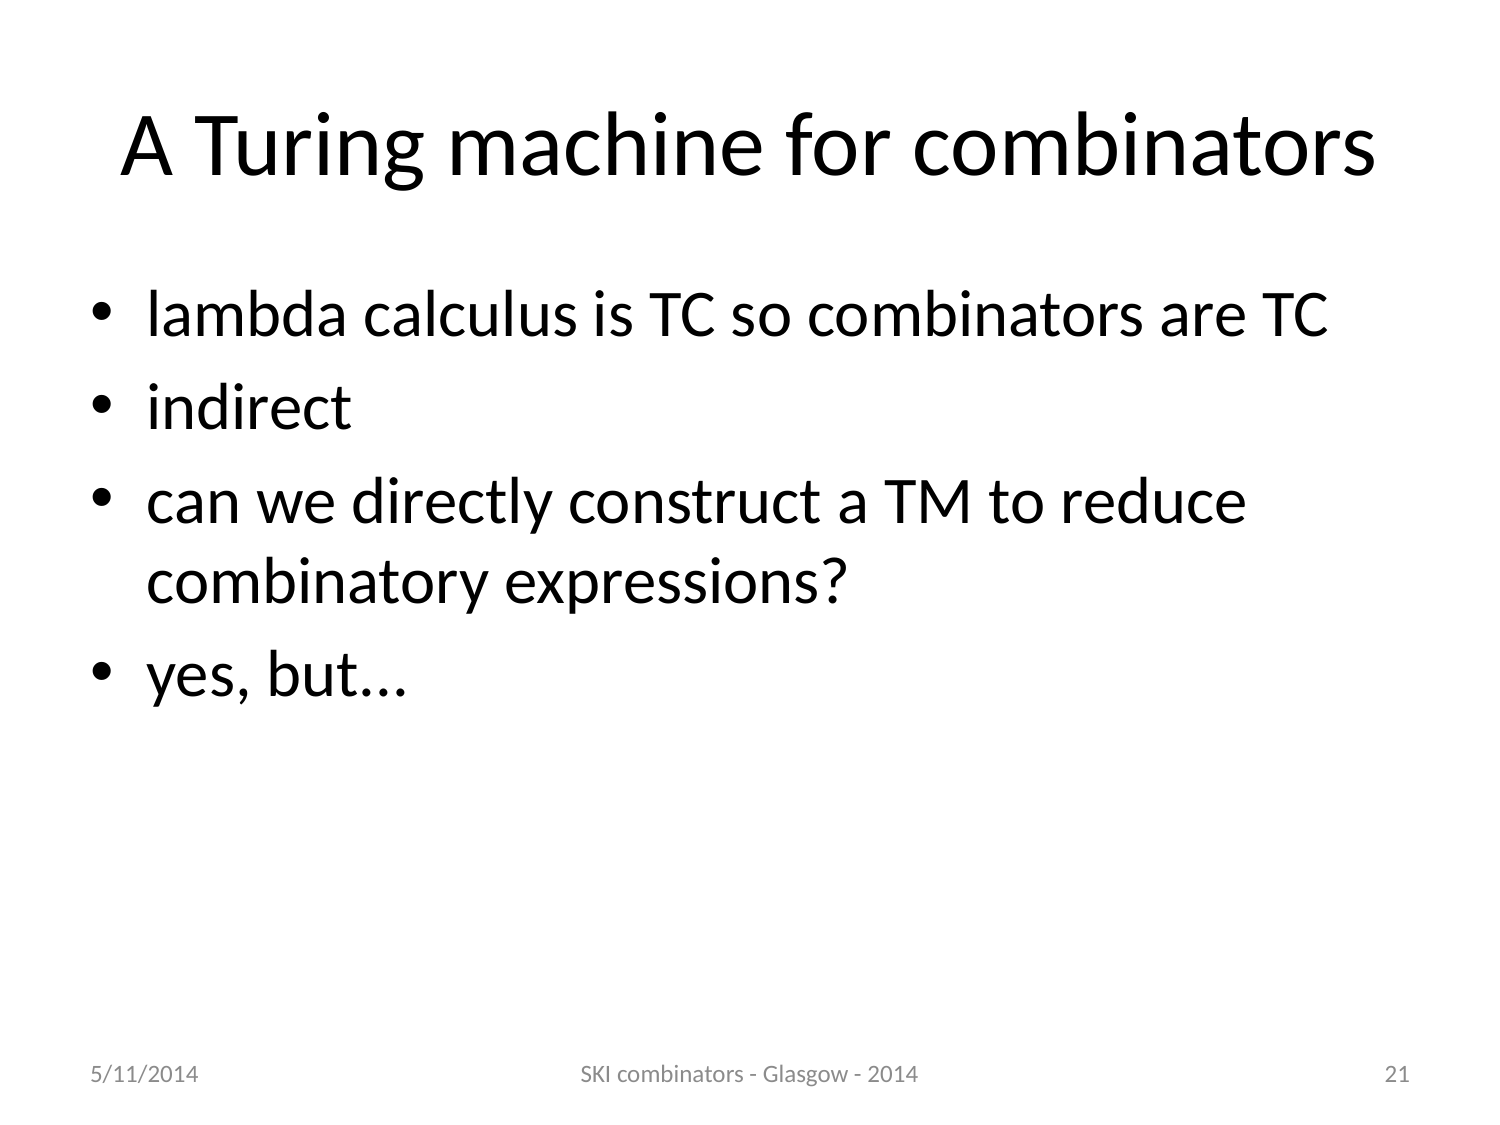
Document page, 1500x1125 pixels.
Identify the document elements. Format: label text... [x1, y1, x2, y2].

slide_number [75, 1042, 425, 1103]
slide_number 21 [1074, 1042, 1425, 1103]
list lambda calculus is TC so combinators are TC indirect can we directly construct a TM to reduce combinatory expressions? yes, but... [75, 262, 1425, 1005]
footer SKI combinators - Glasgow - 2014 [512, 1042, 988, 1103]
title A Turing machine for combinators [75, 45, 1425, 233]
